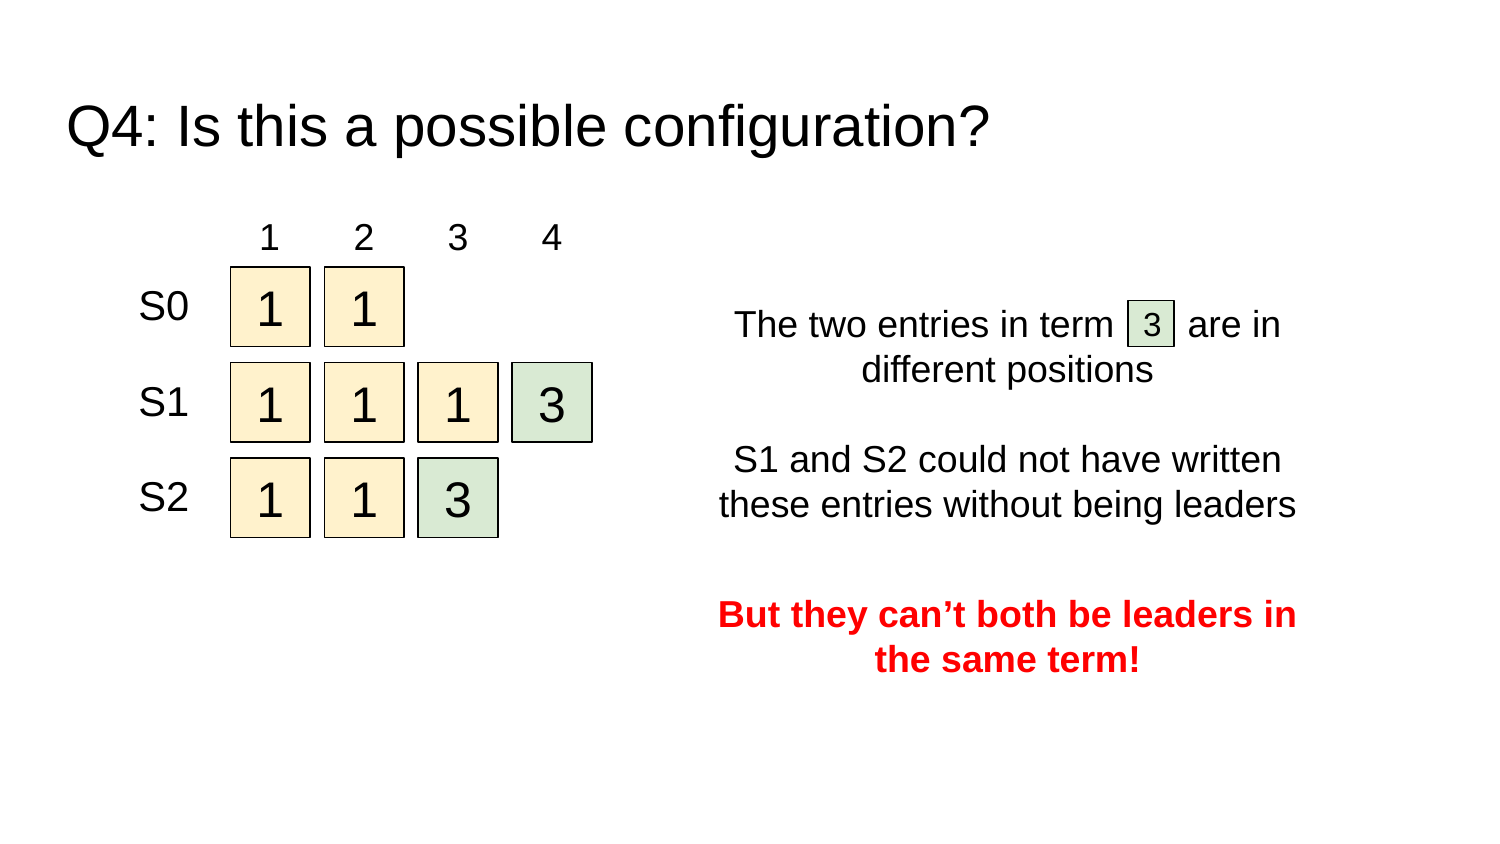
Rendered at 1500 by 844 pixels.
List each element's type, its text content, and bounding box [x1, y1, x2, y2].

text_box 3 [512, 362, 592, 443]
text_box 1 [230, 457, 311, 538]
text_box 2 [324, 206, 404, 264]
text_box 3 [418, 206, 498, 264]
title S0 [123, 263, 215, 344]
title S1 [123, 359, 215, 440]
text_box 1 [230, 362, 311, 443]
text_box 3 [418, 457, 498, 538]
list The two entries in term are in different positions S1 and S2 could not have written these entries without being leaders [699, 285, 1316, 549]
title Q4: Is this a possible configuration? [51, 72, 1449, 167]
text_box 4 [512, 206, 592, 264]
text_box 3 [1128, 300, 1175, 347]
text_box 1 [418, 362, 498, 443]
text_box 1 [229, 206, 310, 264]
text_box 1 [230, 266, 311, 347]
list But they can’t both be leaders in the same term! [699, 575, 1316, 707]
text_box 1 [324, 362, 404, 443]
text_box 1 [324, 266, 404, 347]
title S2 [123, 454, 215, 535]
text_box 1 [324, 457, 404, 538]
